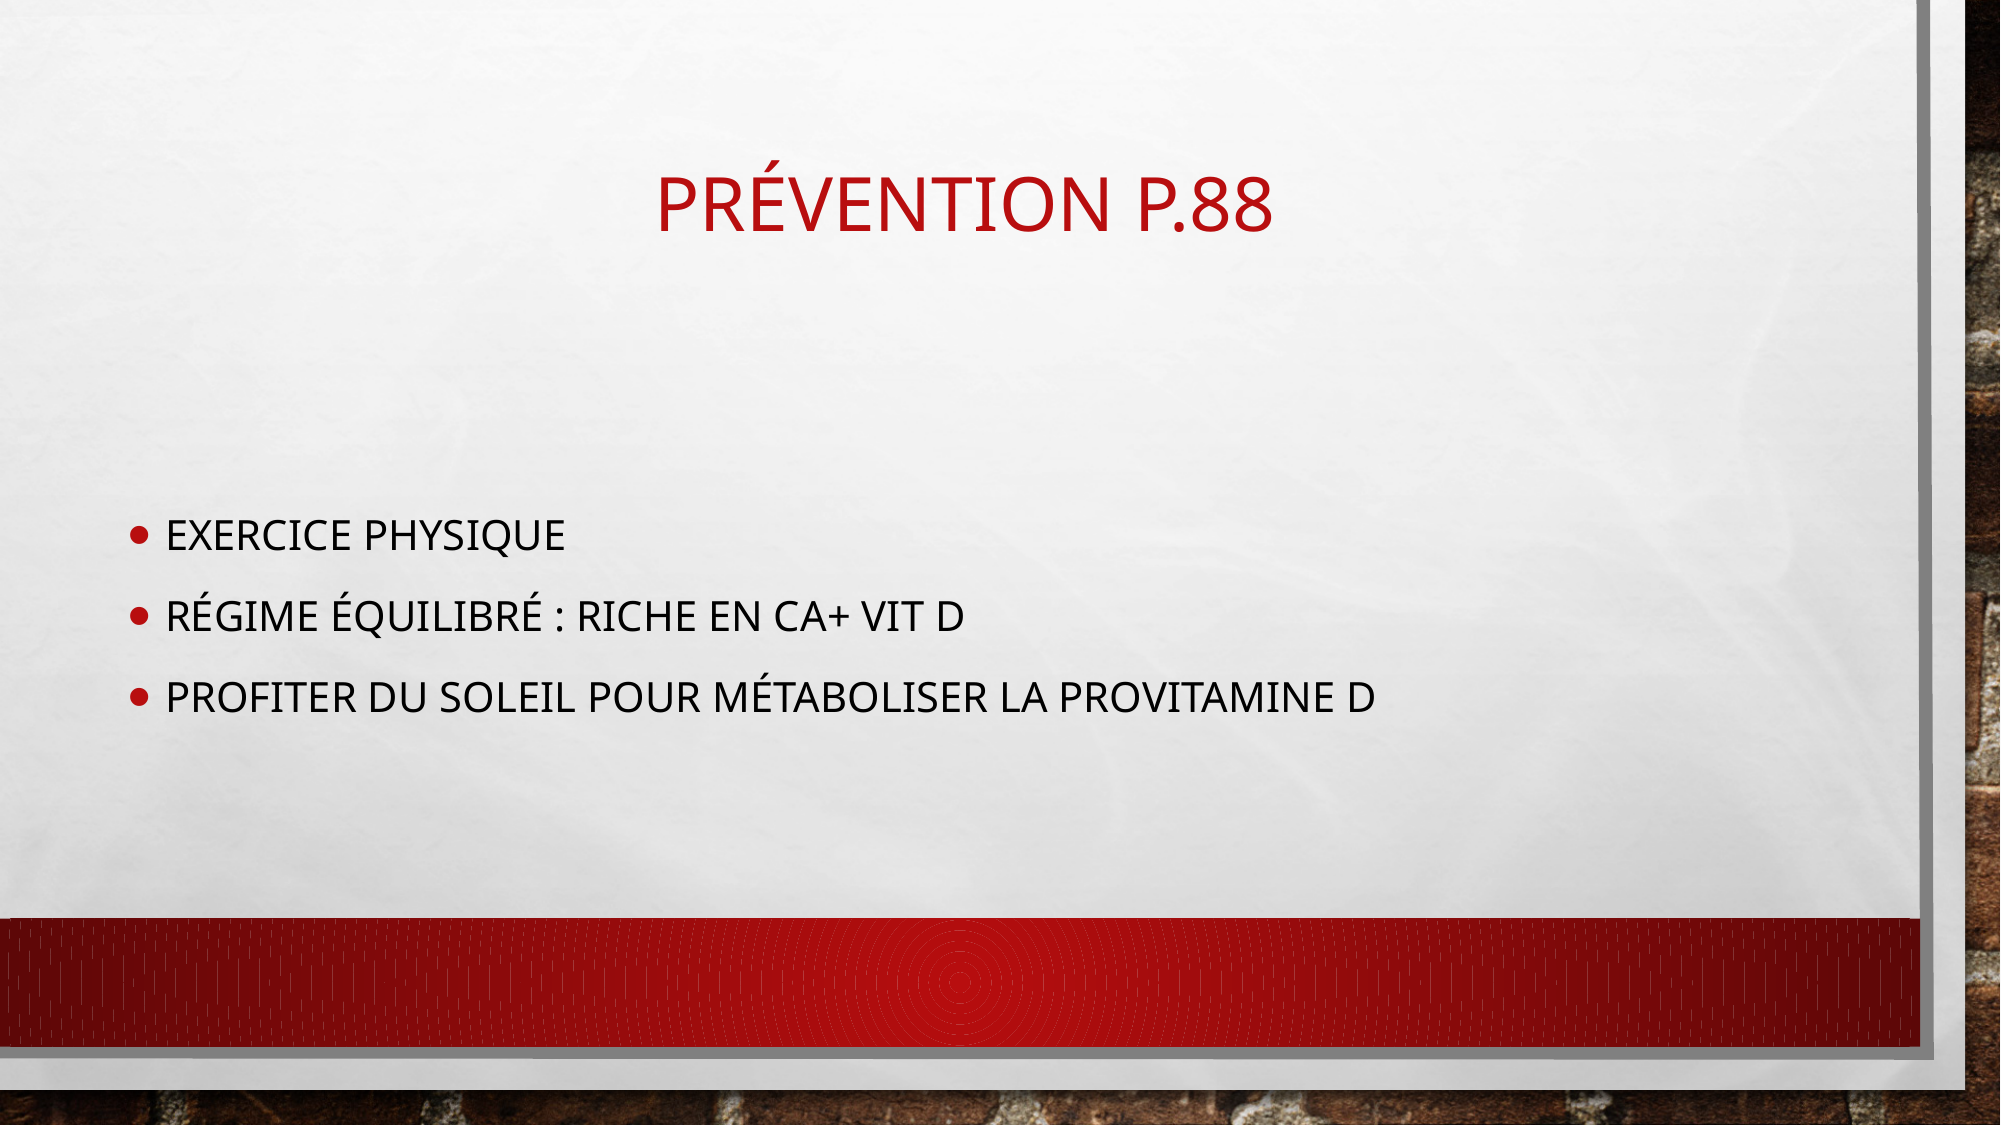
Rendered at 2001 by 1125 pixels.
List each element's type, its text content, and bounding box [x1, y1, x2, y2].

list Exercice physique Régime équilibré : riche en ca+ Vit D Profiter du soleil pour métaboliser la provitamine D [112, 338, 1818, 882]
title Prévention p.88 [112, 112, 1818, 302]
picture [0, 0, 2000, 1125]
